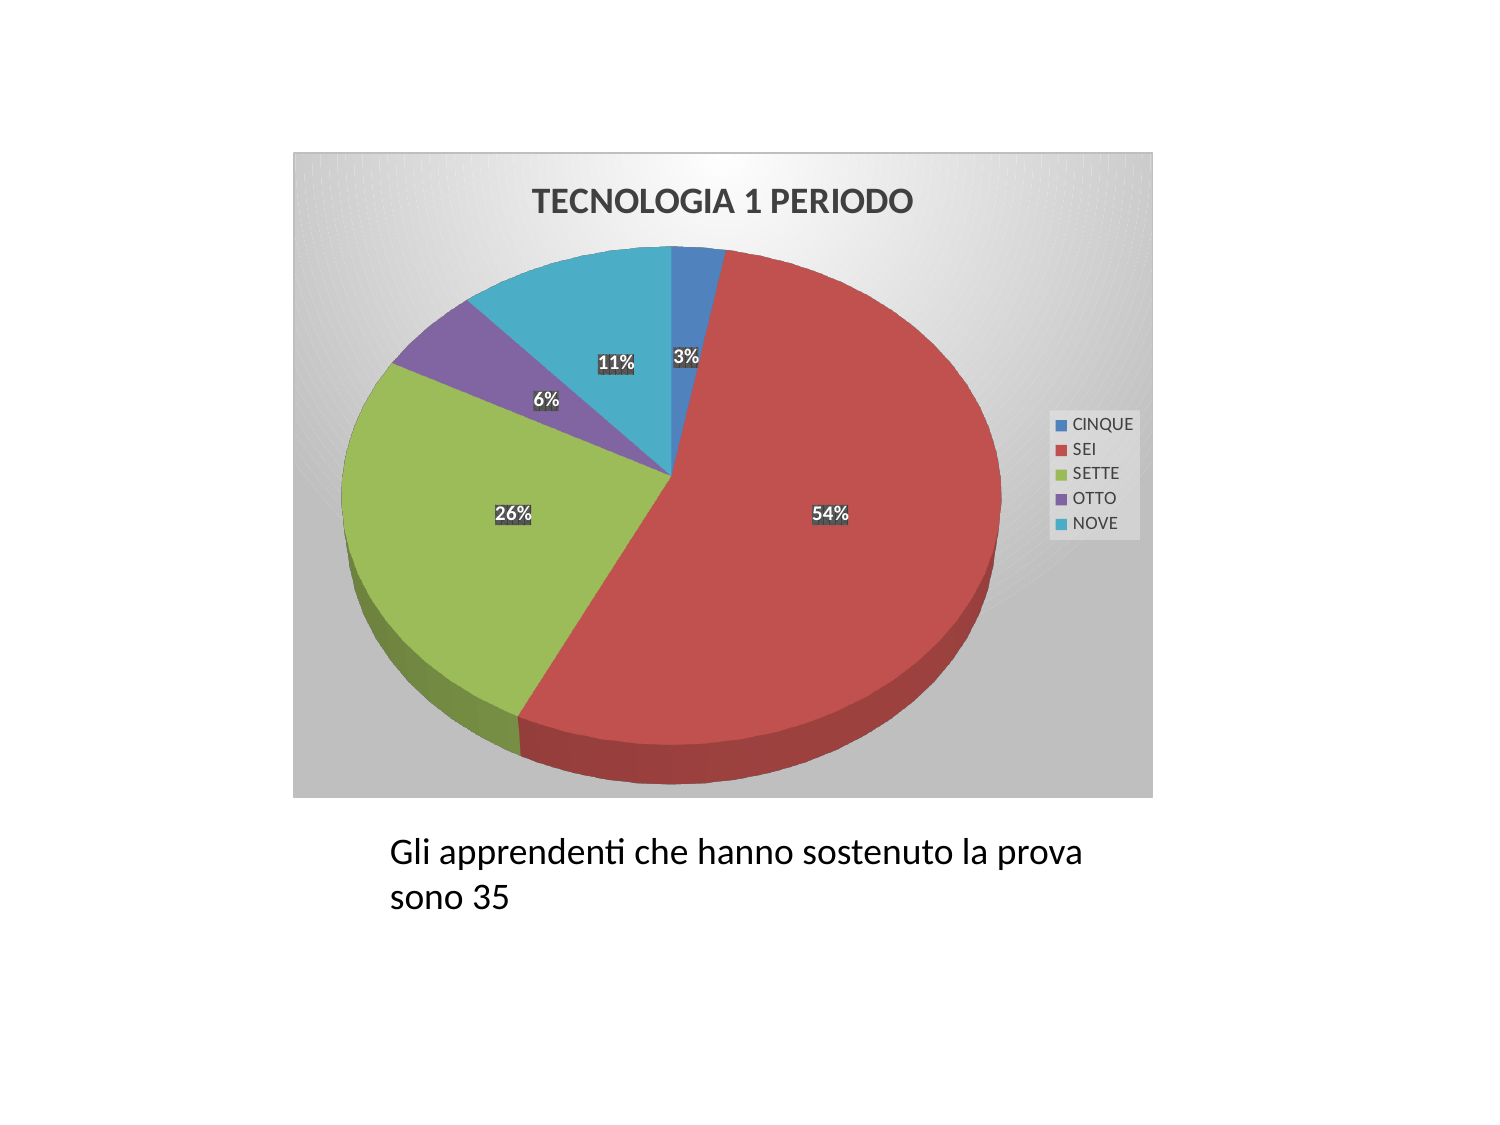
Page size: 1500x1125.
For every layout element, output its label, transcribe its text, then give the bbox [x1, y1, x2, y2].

chart [292, 152, 1154, 799]
text_box Gli apprendenti che hanno sostenuto la prova sono 35 [374, 819, 1125, 925]
